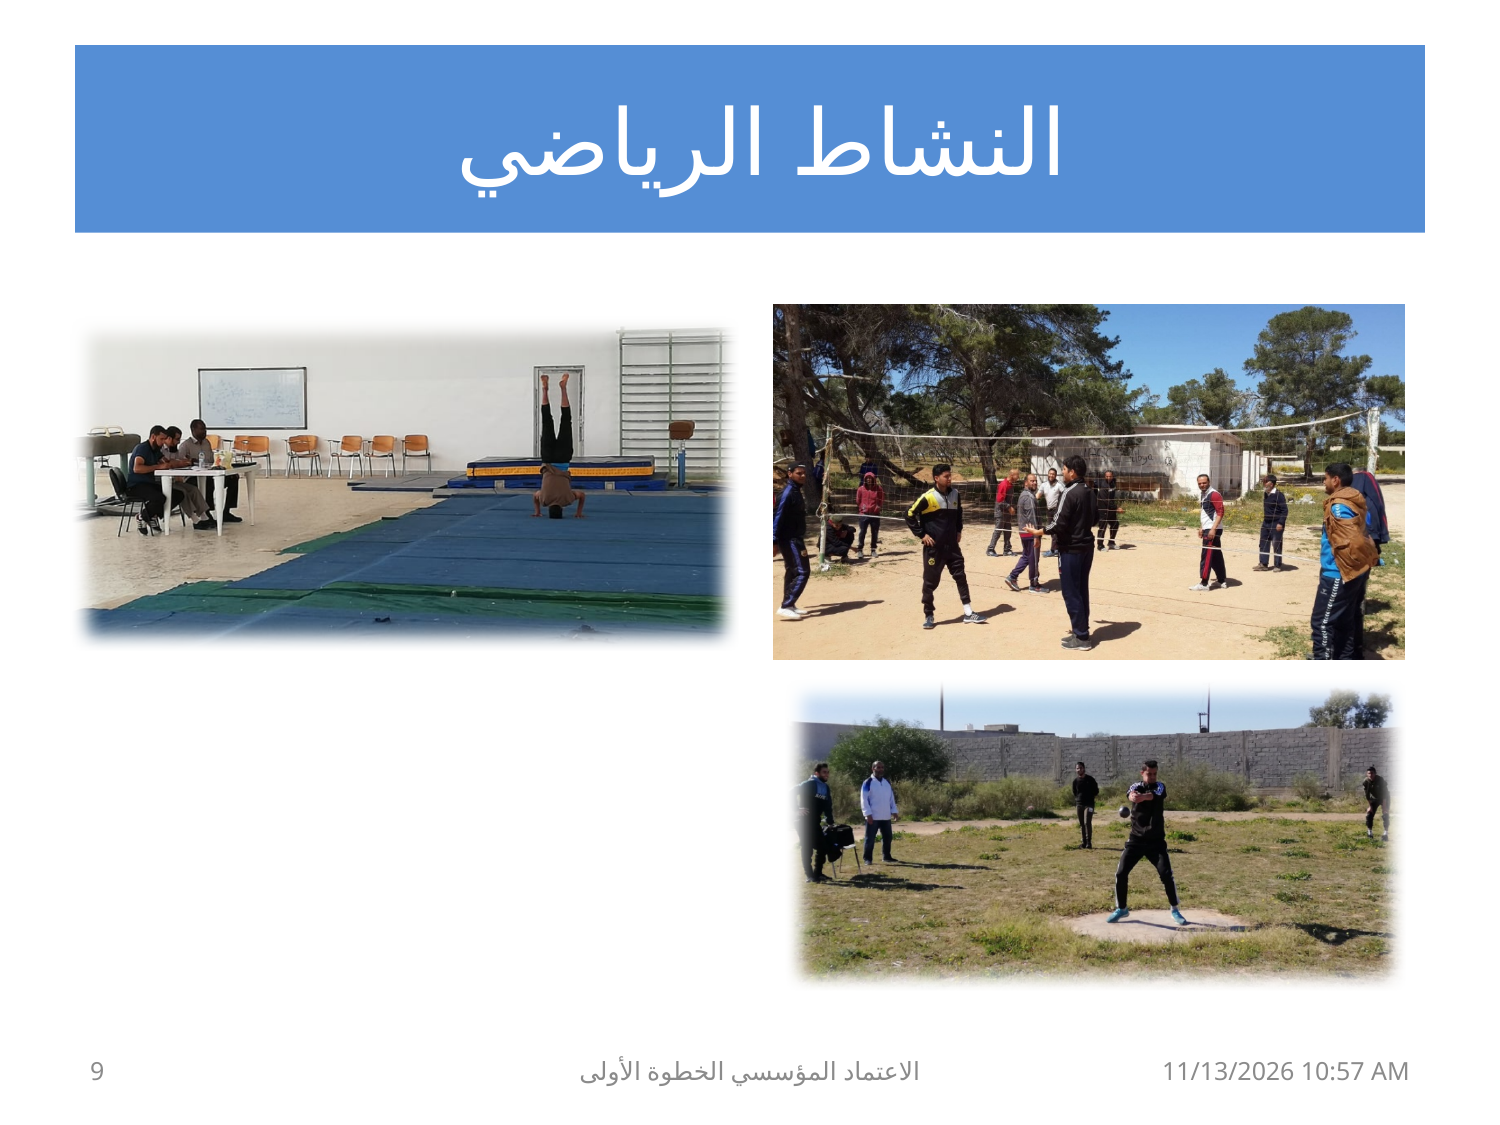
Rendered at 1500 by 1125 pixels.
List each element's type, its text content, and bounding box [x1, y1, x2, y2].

picture [70, 316, 739, 651]
picture [784, 679, 1407, 991]
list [773, 304, 1405, 660]
slide_number 12 أيلول، 20 [1074, 1042, 1425, 1103]
footer الاعتماد المؤسسي الخطوة الأولى [512, 1042, 988, 1103]
slide_number 9 [75, 1042, 425, 1103]
title النشاط الرياضي [75, 45, 1425, 233]
